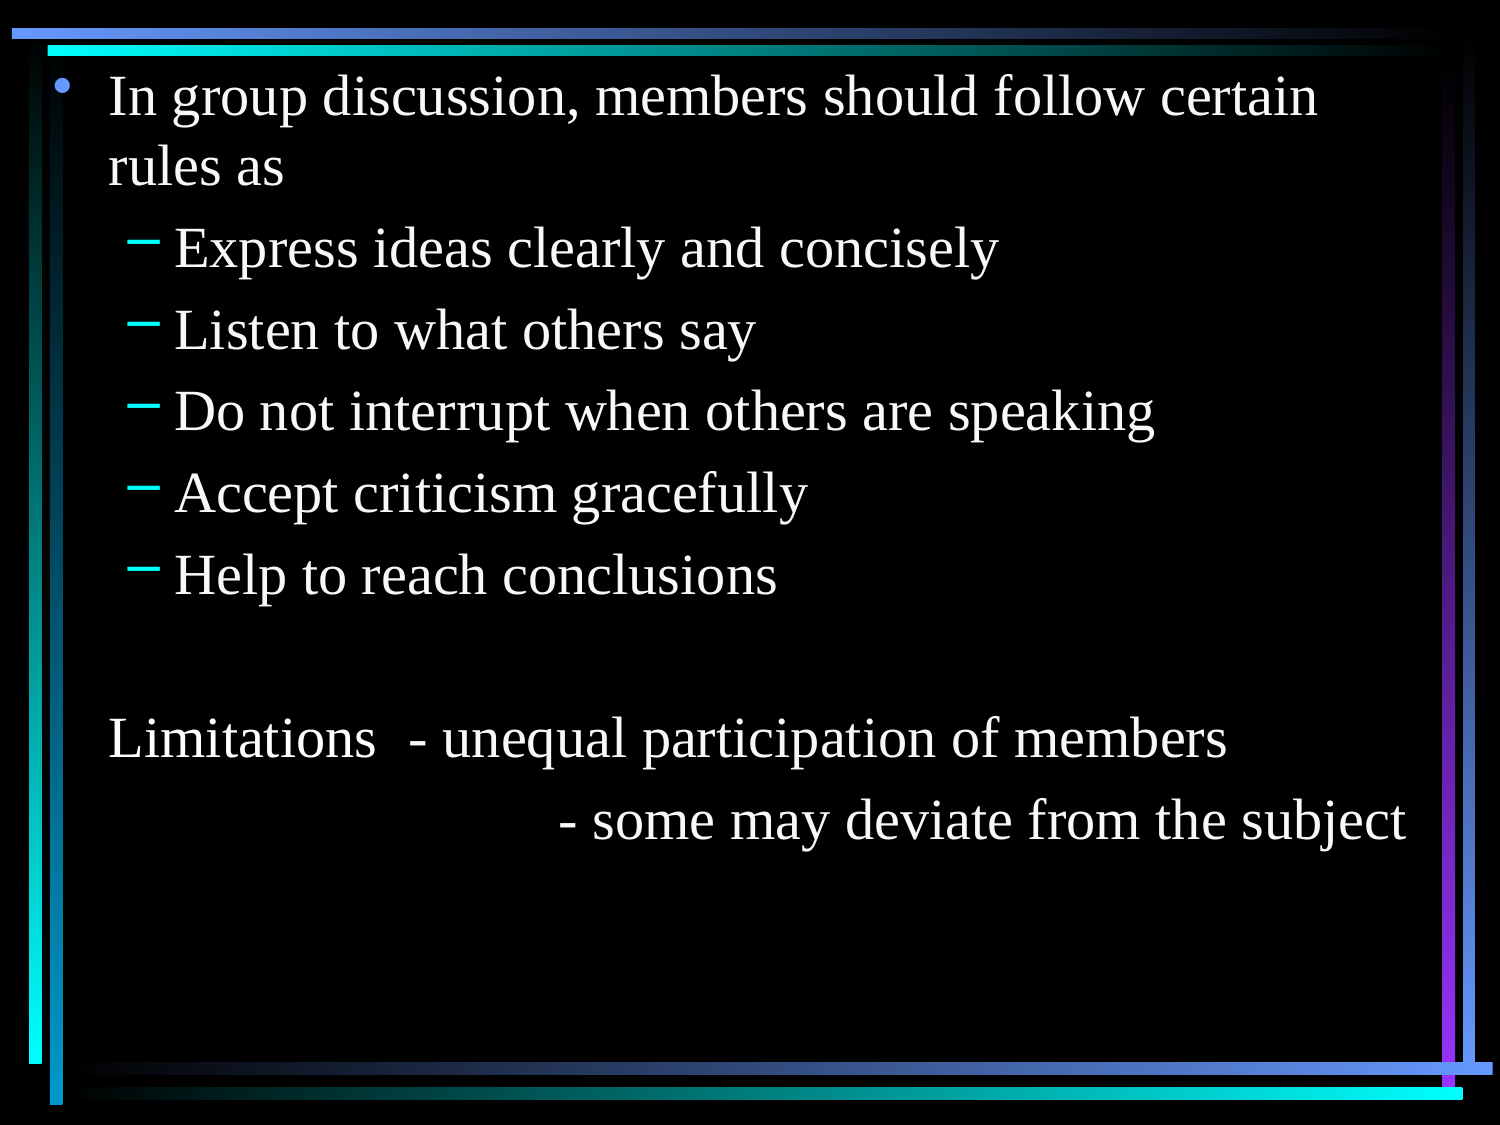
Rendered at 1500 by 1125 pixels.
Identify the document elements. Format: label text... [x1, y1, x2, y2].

list In group discussion, members should follow certain rules as Express ideas clearly and concisely Listen to what others say Do not interrupt when others are speaking Accept criticism gracefully Help to reach conclusions Limitations - unequal participation of members - some may deviate from the subject [37, 49, 1463, 938]
